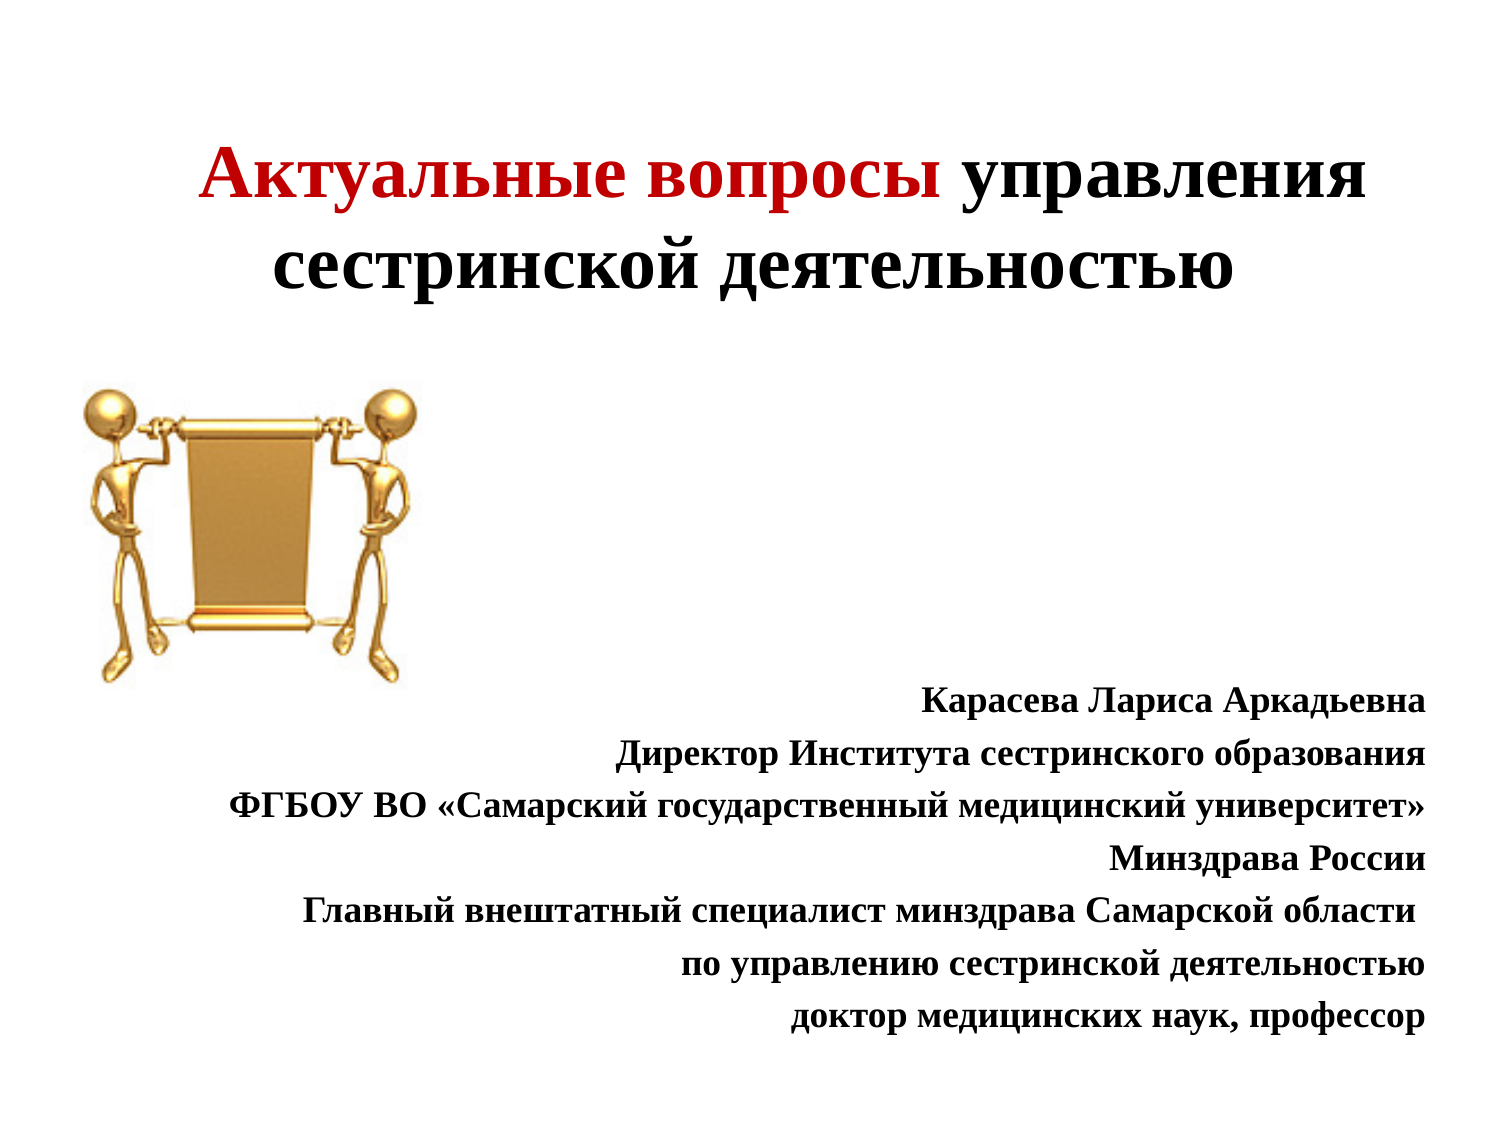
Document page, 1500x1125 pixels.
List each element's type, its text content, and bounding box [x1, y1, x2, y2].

title Актуальные вопросы управления сестринской деятельностью [117, 82, 1393, 434]
subtitle Карасева Лариса Аркадьевна Директор Института сестринского образования ФГБОУ ВО «Самарский государственный медицинский университет» Минздрава России Главный внештатный специалист минздрава Самарской области по управлению сестринской деятельностью доктор медицинских наук, профессор [70, 667, 1442, 1043]
picture [81, 363, 423, 704]
